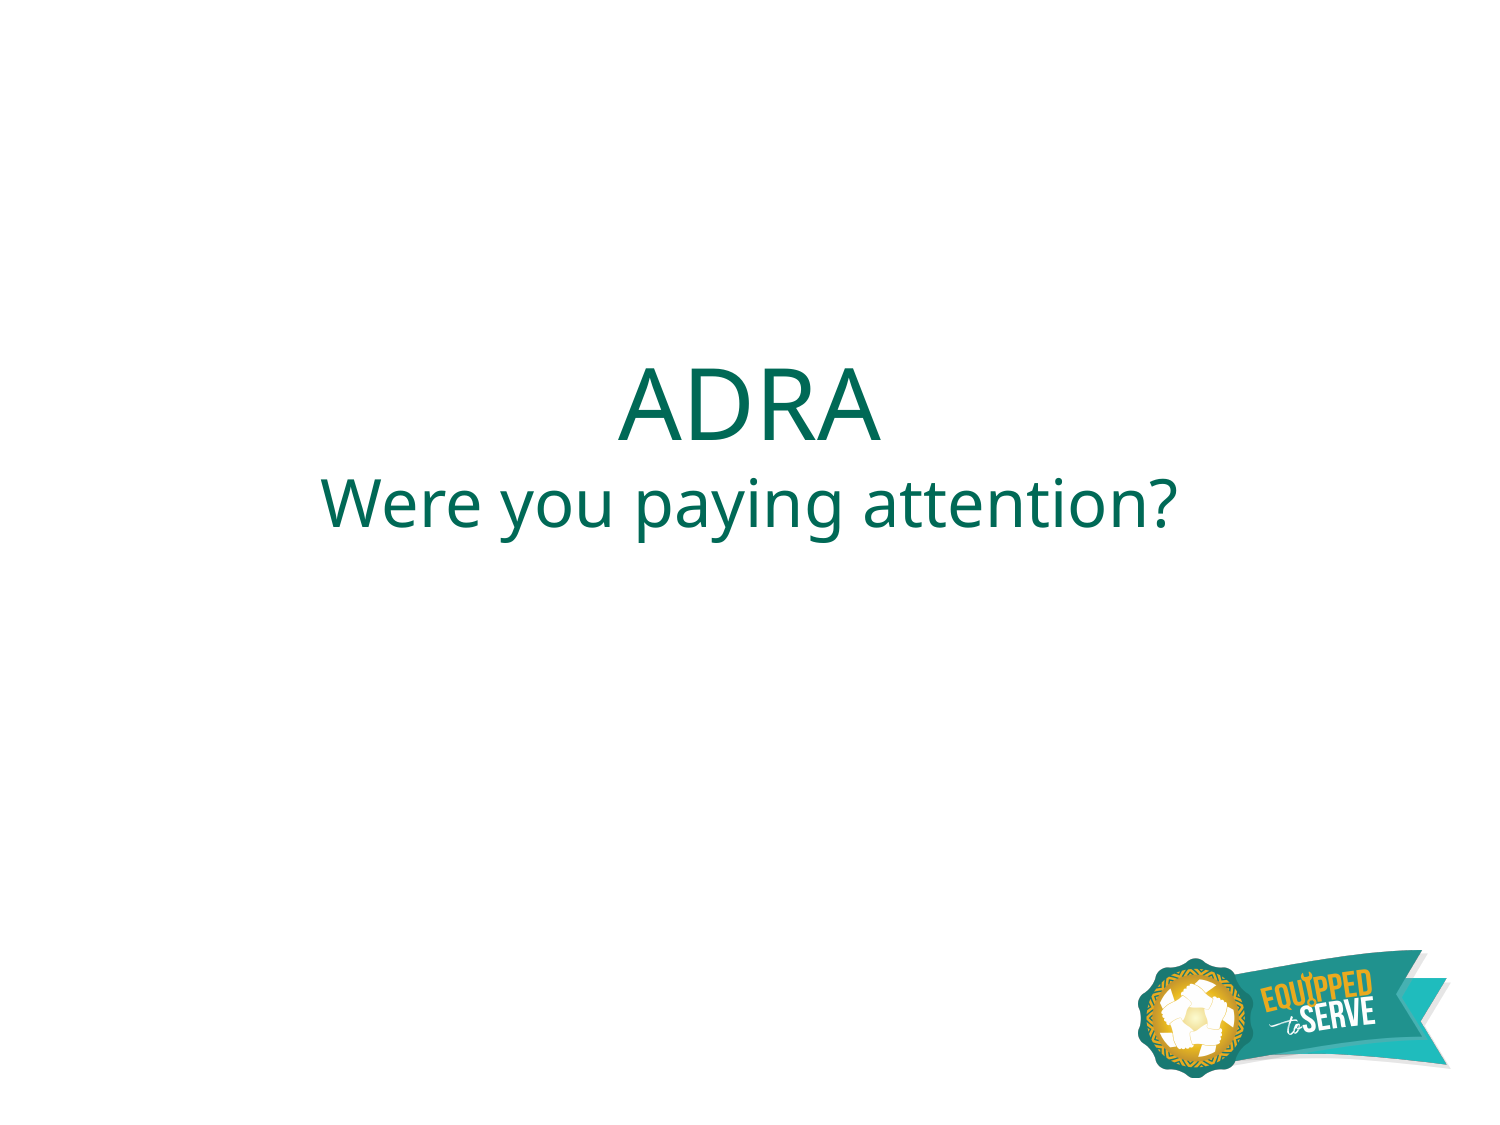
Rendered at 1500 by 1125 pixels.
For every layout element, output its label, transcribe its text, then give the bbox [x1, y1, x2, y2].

picture [1138, 950, 1451, 1078]
text_box ADRA Were you paying attention? [37, 333, 1463, 548]
